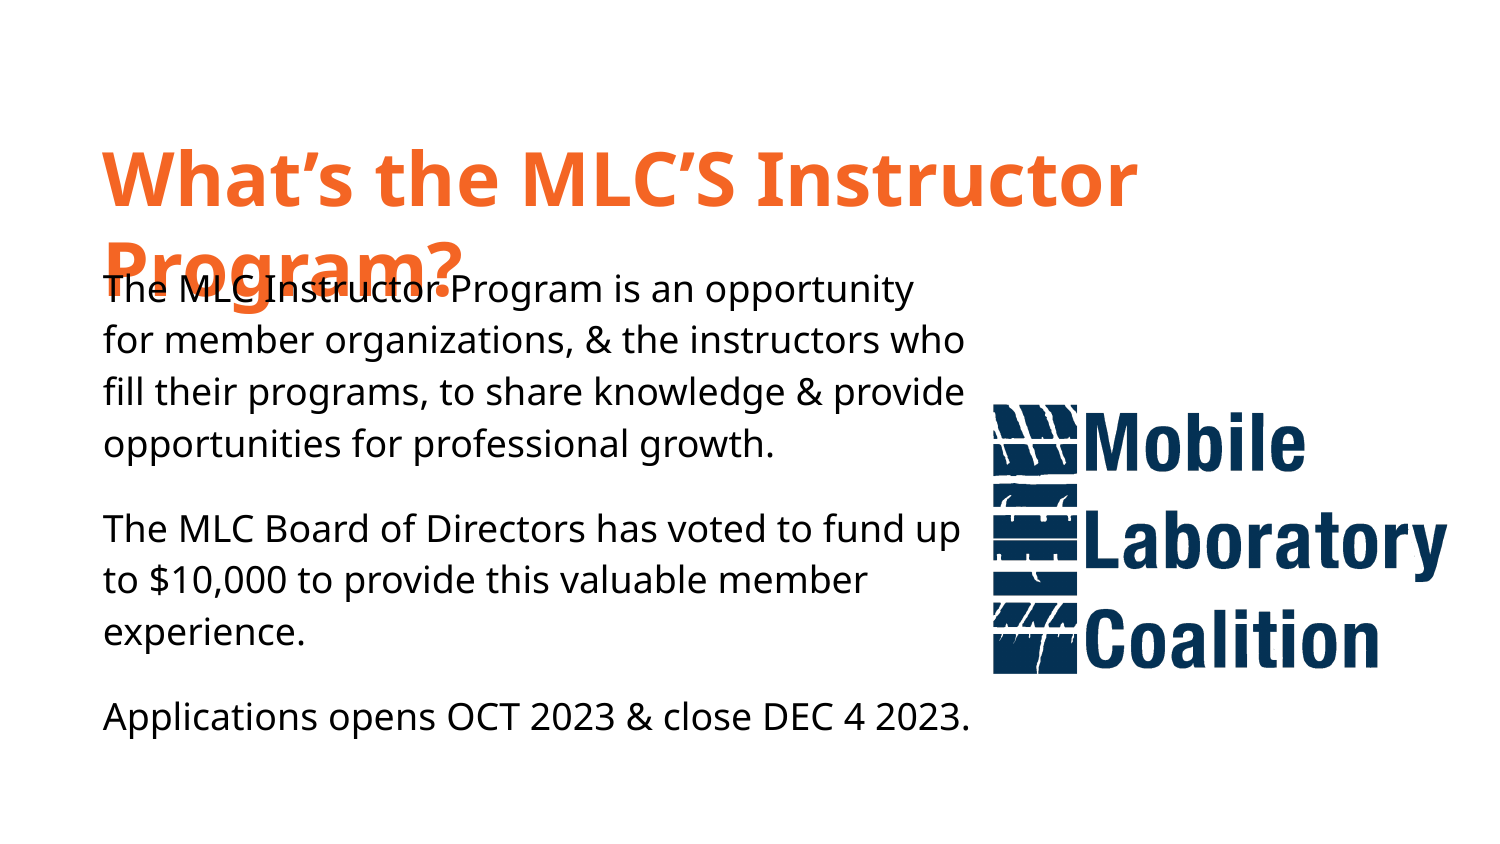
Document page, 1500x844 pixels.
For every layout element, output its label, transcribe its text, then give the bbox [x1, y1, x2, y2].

title The MLC Instructor Program is an opportunity for member organizations, & the instructors who fill their programs, to share knowledge & provide opportunities for professional growth. The MLC Board of Directors has voted to fund up to $10,000 to provide this valuable member experience. Applications opens OCT 2023 & close DEC 4 2023. [87, 242, 990, 746]
title What’s the MLC’S Instructor Program? [87, 116, 1500, 243]
picture [965, 332, 1476, 747]
